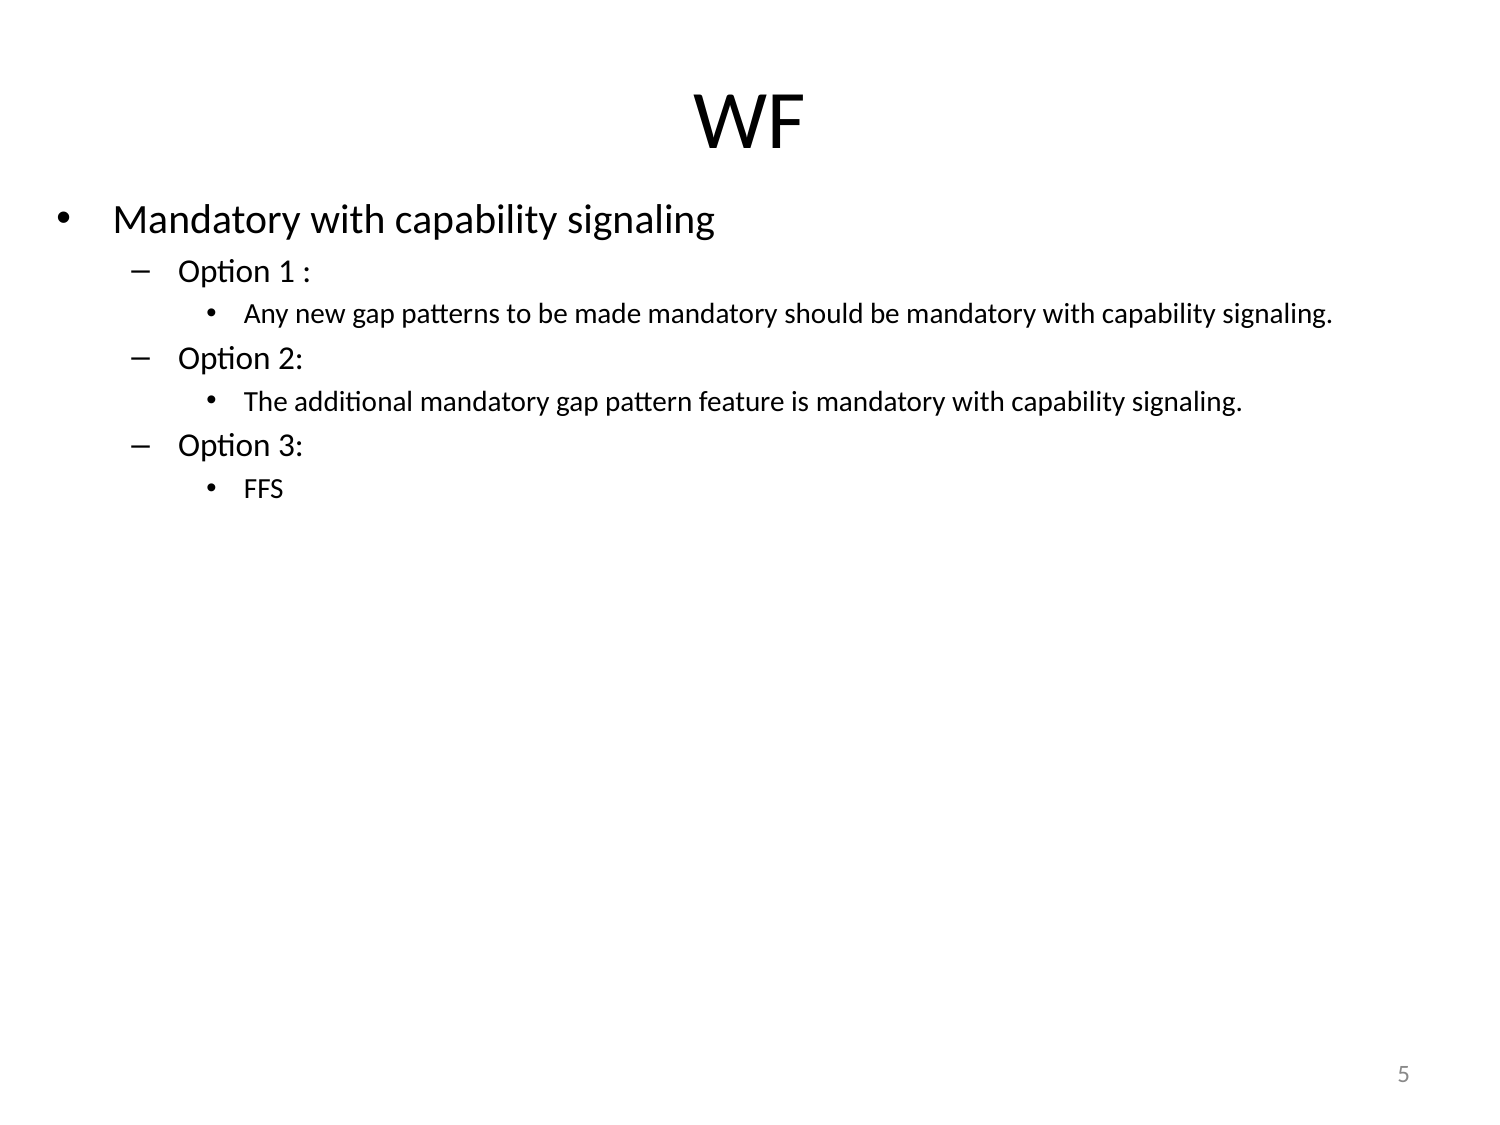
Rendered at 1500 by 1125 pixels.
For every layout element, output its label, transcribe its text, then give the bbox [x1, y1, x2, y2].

title WF [74, 44, 1426, 184]
slide_number 5 [1074, 1042, 1425, 1103]
list Mandatory with capability signaling Option 1 : Any new gap patterns to be made mandatory should be mandatory with capability signaling. Option 2: The additional mandatory gap pattern feature is mandatory with capability signaling. Option 3: FFS [40, 184, 1471, 1059]
